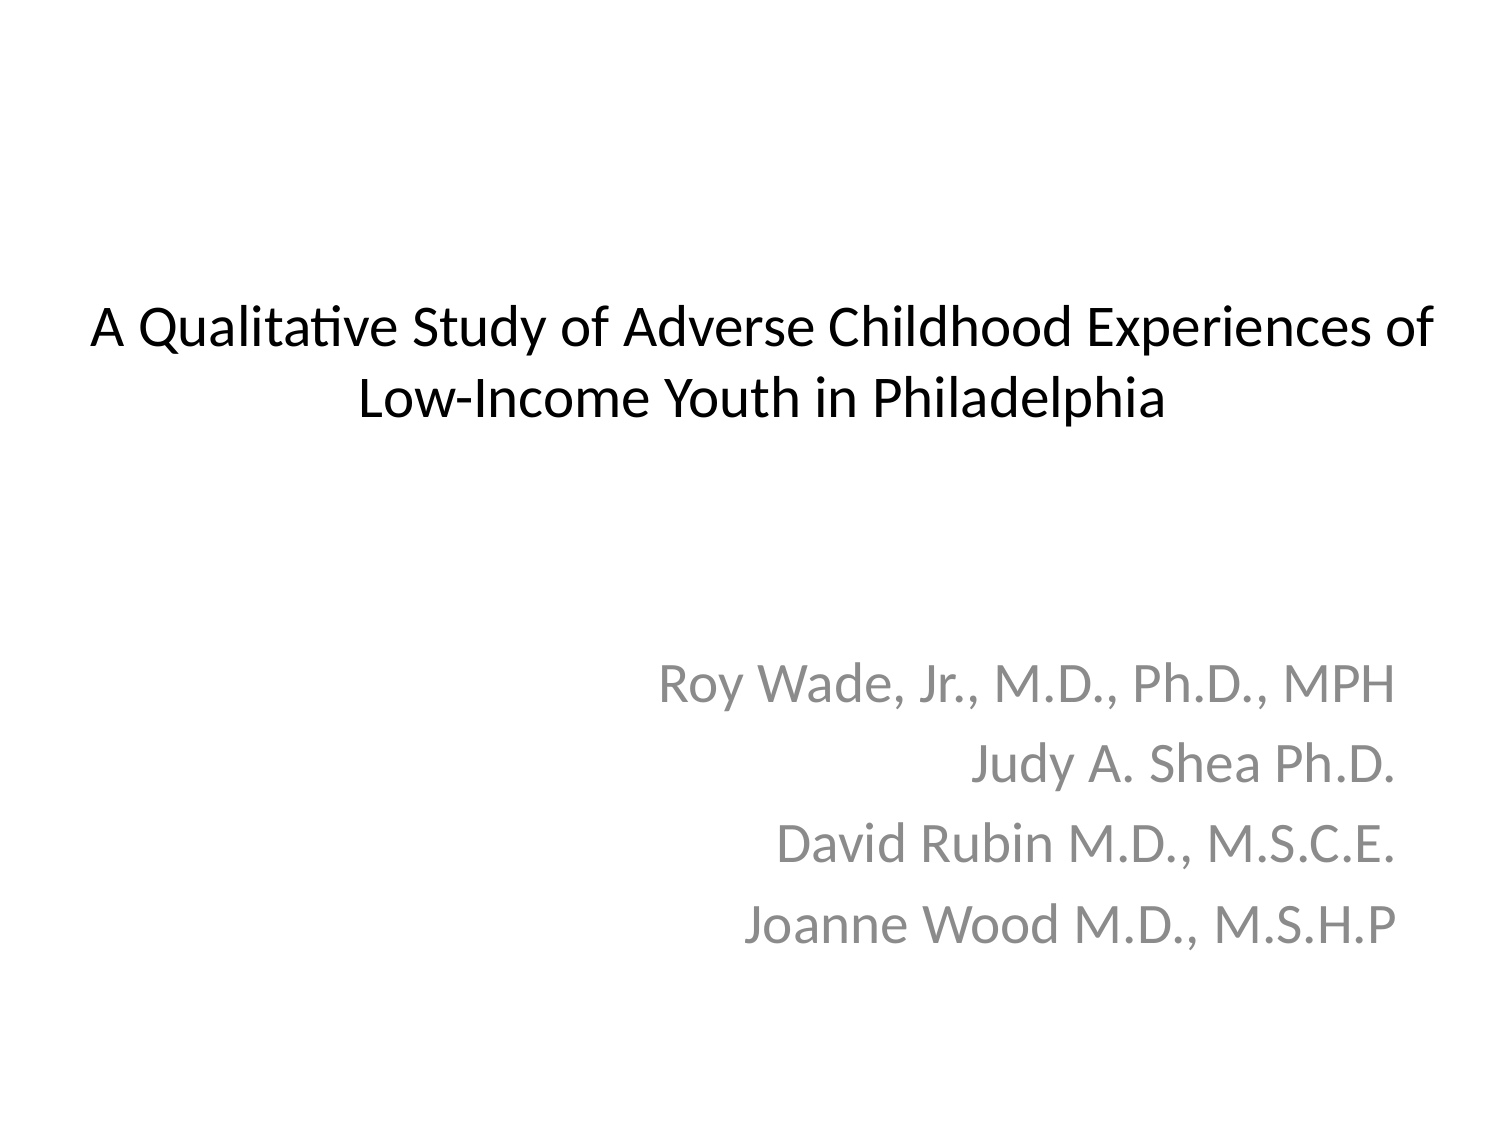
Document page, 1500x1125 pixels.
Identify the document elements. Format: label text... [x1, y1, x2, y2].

subtitle Roy Wade, Jr., M.D., Ph.D., MPH Judy A. Shea Ph.D. David Rubin M.D., M.S.C.E. Joanne Wood M.D., M.S.H.P [99, 637, 1413, 963]
title A Qualitative Study of Adverse Childhood Experiences of Low-Income Youth in Philadelphia [50, 137, 1475, 563]
